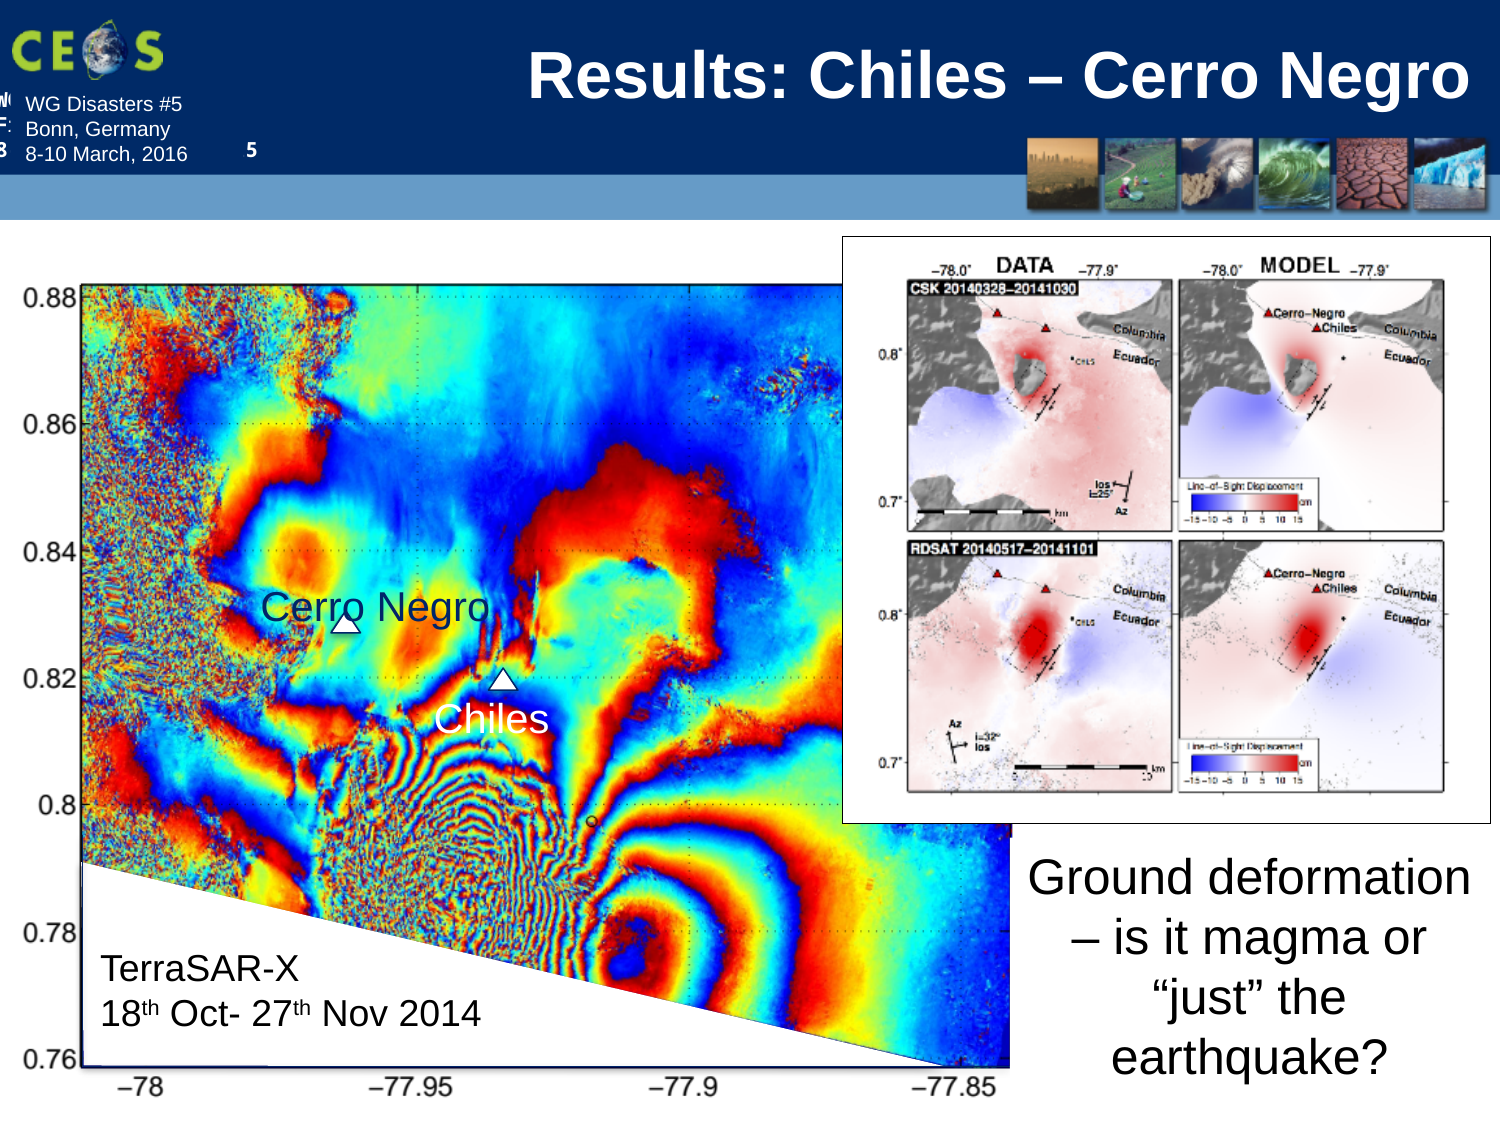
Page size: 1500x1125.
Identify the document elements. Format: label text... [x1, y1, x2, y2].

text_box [0, 242, 1051, 1125]
picture [0, 0, 1500, 220]
picture [842, 237, 1490, 823]
text_box Ground deformation – is it magma or “just” the earthquake? [1055, 837, 1490, 1103]
title Results: Chiles – Cerro Negro [273, 30, 1488, 114]
